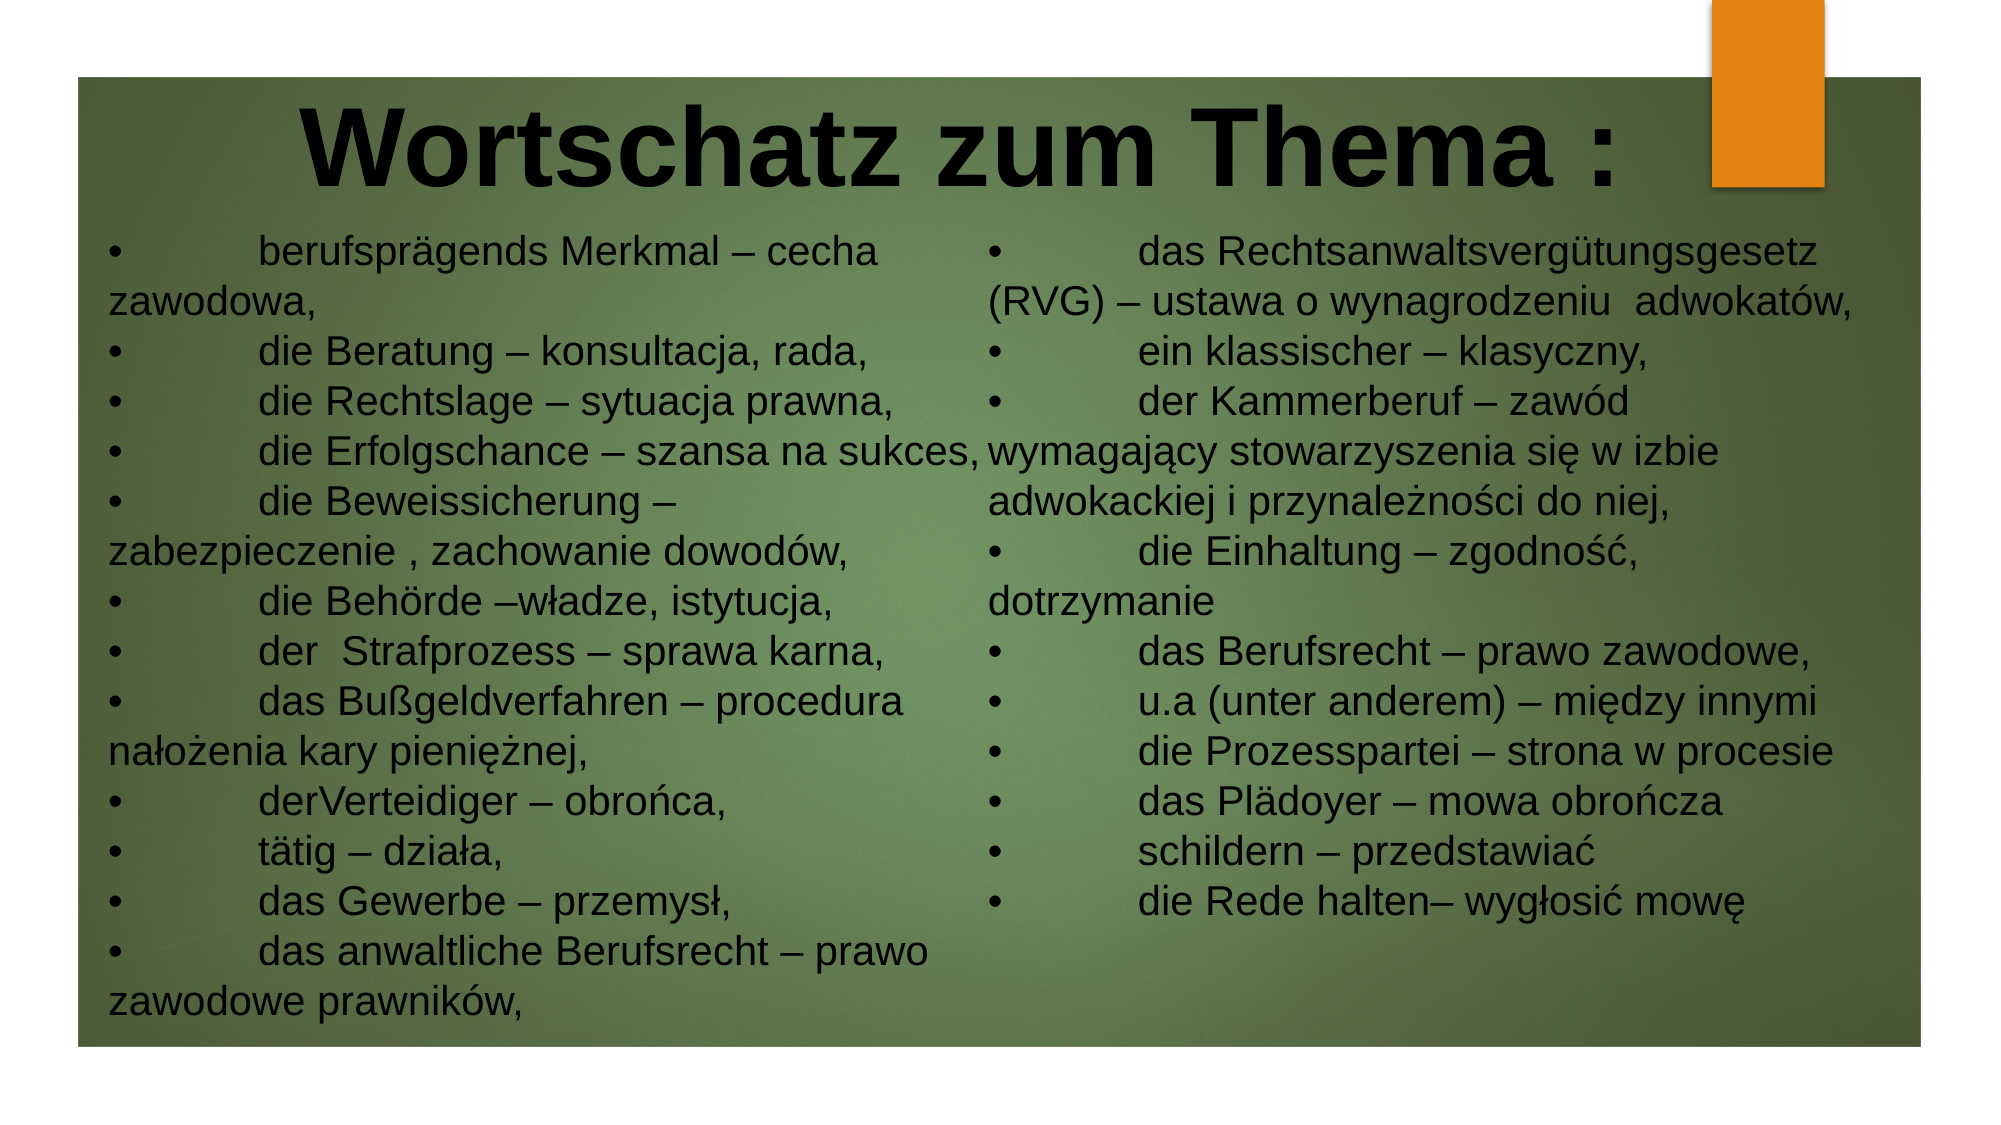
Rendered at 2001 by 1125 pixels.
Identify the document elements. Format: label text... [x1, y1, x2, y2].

text_box • berufsprägends Merkmal – cecha zawodowa, • die Beratung – konsultacja, rada, • die Rechtslage – sytuacja prawna, • die Erfolgschance – szansa na sukces, • die Beweissicherung – zabezpieczenie , zachowanie dowodów, • die Behörde –władze, istytucja, • der Strafprozess – sprawa karna, • das Bußgeldverfahren – procedura nałożenia kary pieniężnej, • derVerteidiger – obrońca, • tätig – działa, • das Gewerbe – przemysł, • das anwaltliche Berufsrecht – prawo zawodowe prawników, • das Rechtsanwaltsvergütungsgesetz (RVG) – ustawa o wynagrodzeniu adwokatów, • ein klassischer – klasyczny, • der Kammerberuf – zawód wymagający stowarzyszenia się w izbie adwokackiej i przynależności do niej, • die Einhaltung – zgodność, dotrzymanie • das Berufsrecht – prawo zawodowe, • u.a (unter anderem) – między innymi • die Prozesspartei – strona w procesie • das Plädoyer – mowa obrończa • schildern – przedstawiać • die Rede halten– wygłosić mowę [93, 216, 1883, 1033]
title Wortschatz zum Thema : [237, 122, 1686, 216]
